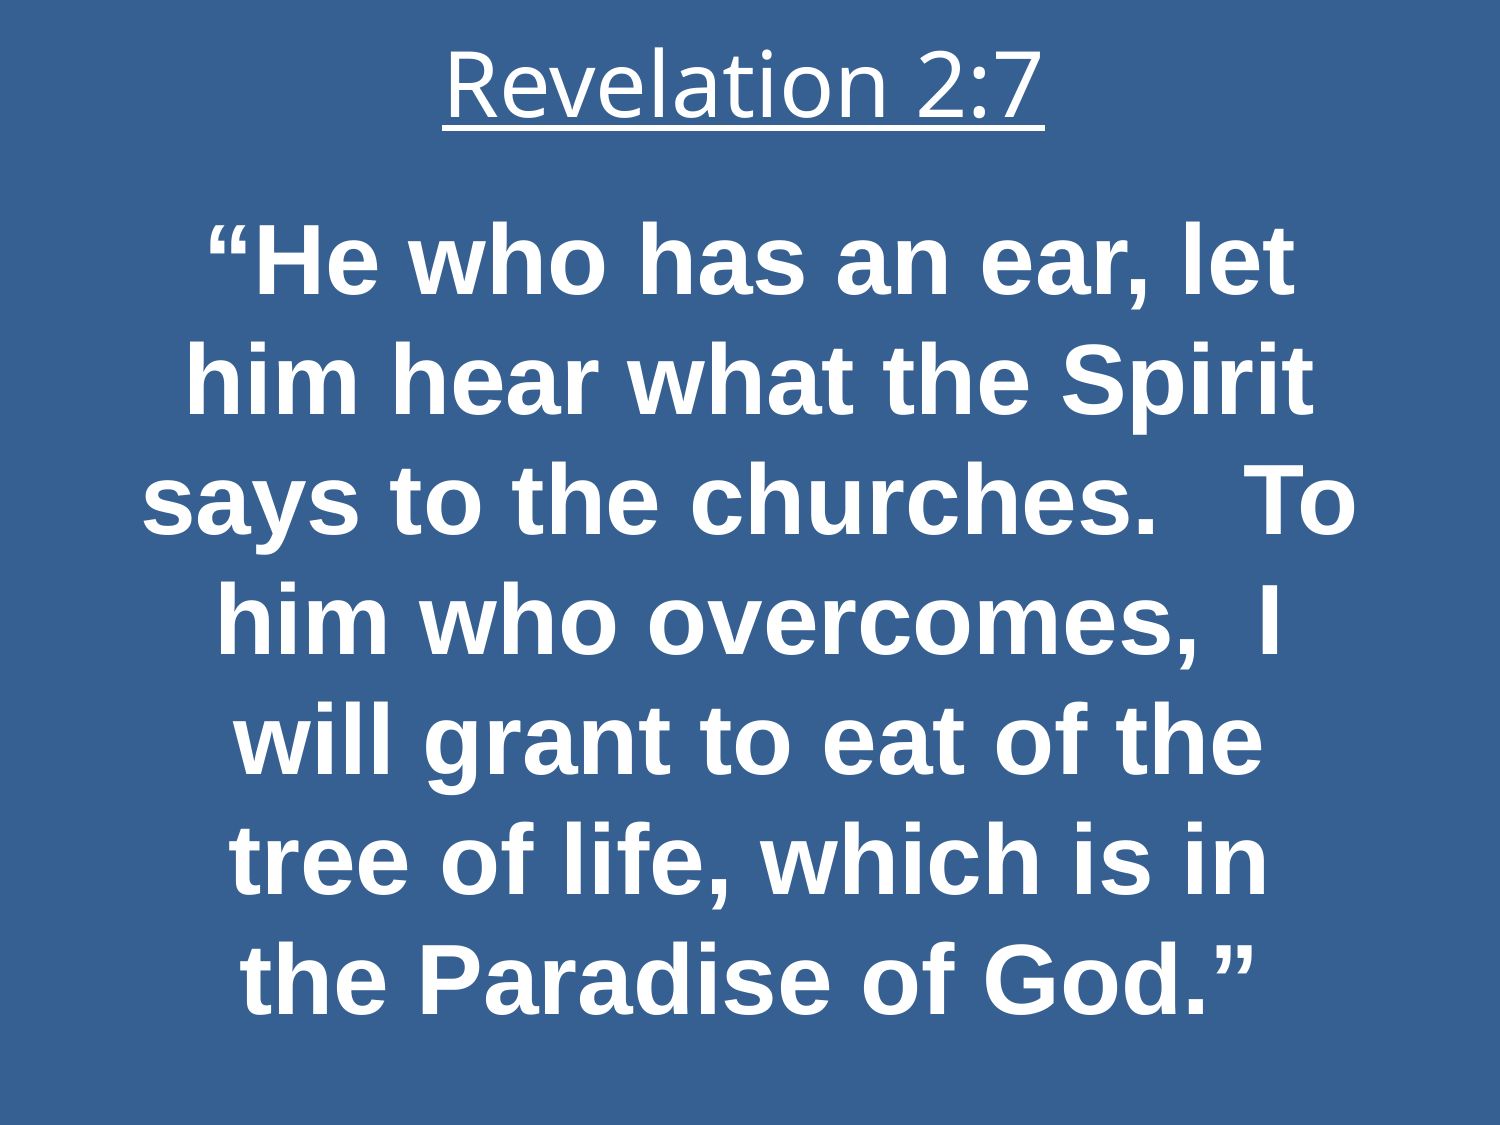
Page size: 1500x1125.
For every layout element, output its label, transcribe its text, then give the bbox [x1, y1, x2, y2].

subtitle “He who has an ear, let him hear what the Spirit says to the churches. To him who overcomes, I will grant to eat of the tree of life, which is in the Paradise of God.” [125, 187, 1375, 1063]
title Revelation 2:7 [62, 24, 1425, 138]
